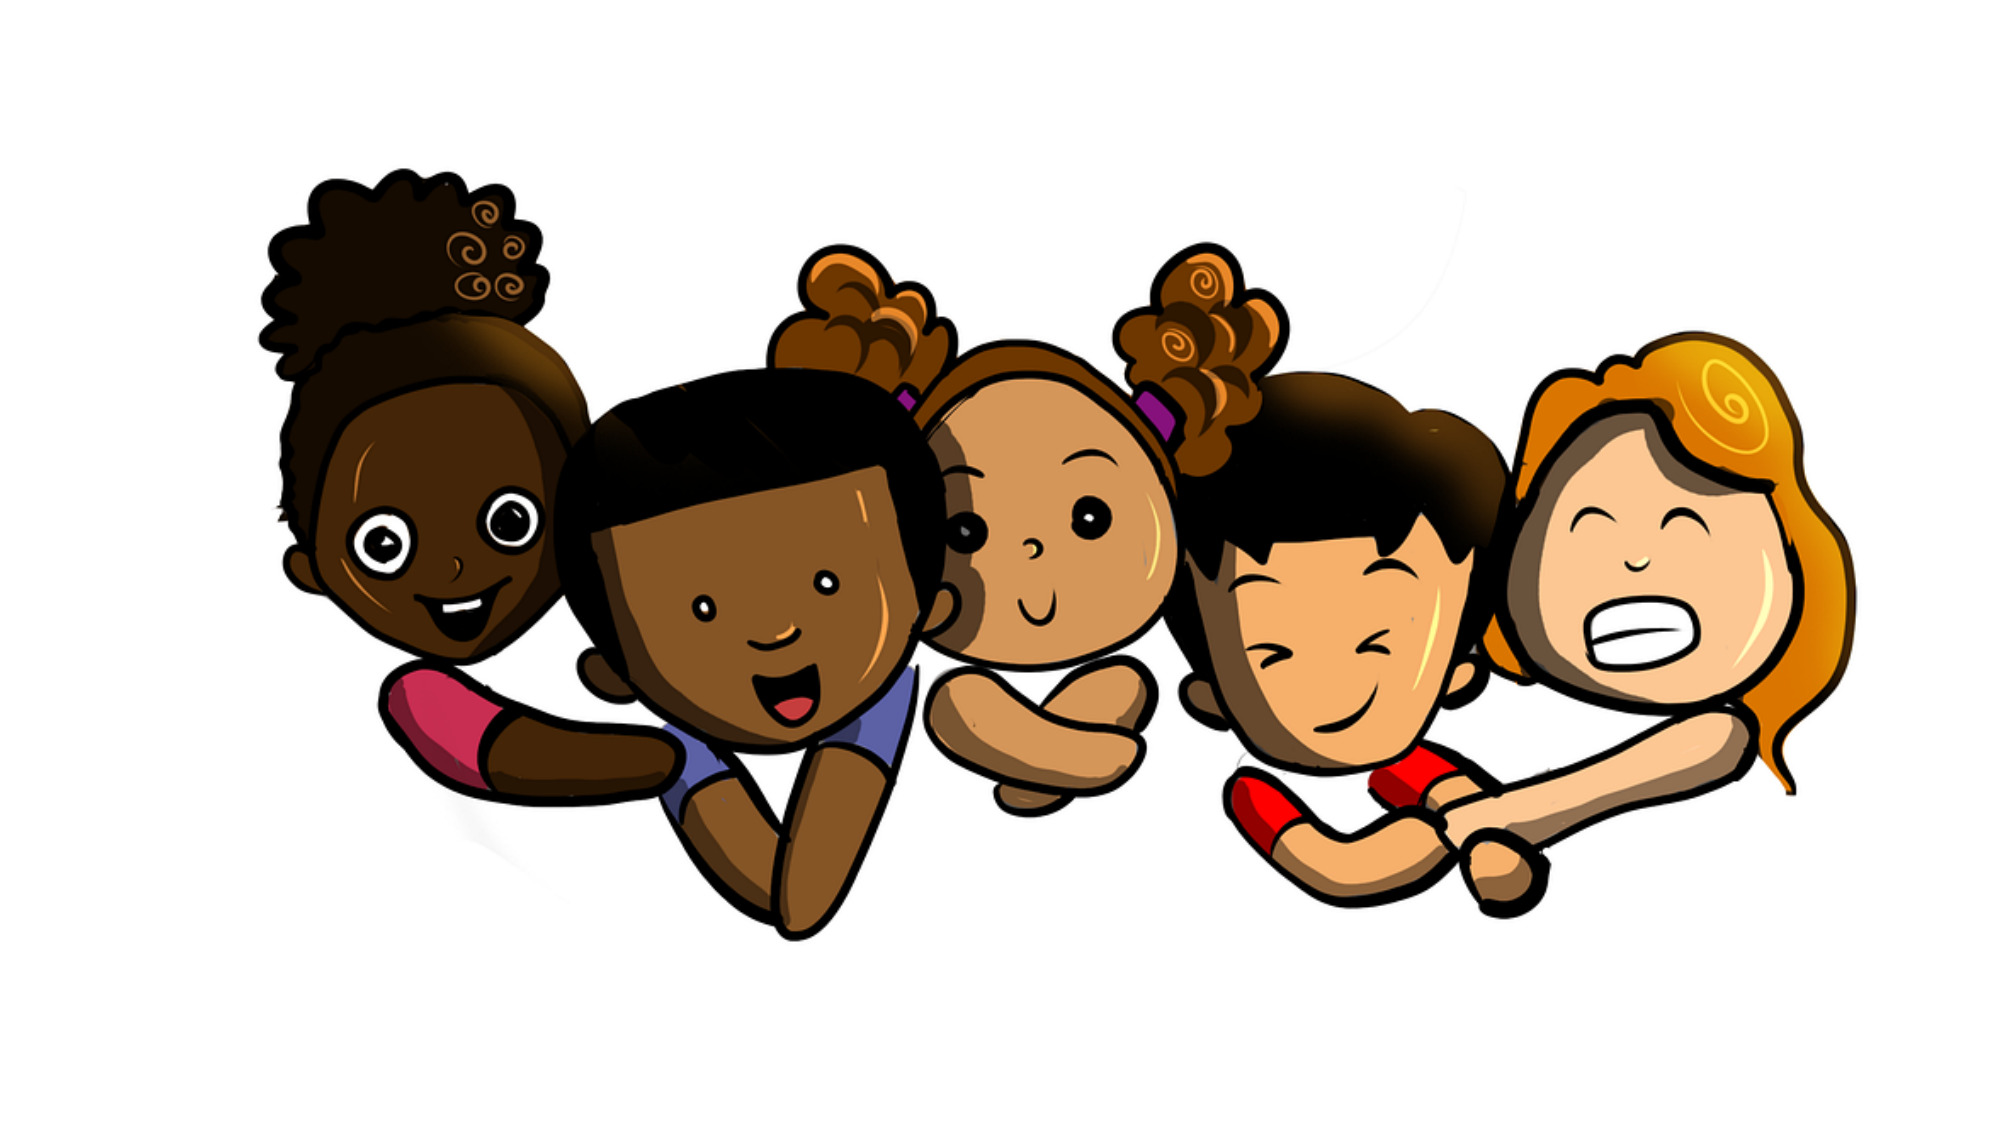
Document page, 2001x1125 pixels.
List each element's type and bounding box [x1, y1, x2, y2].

picture [92, 93, 1907, 1032]
